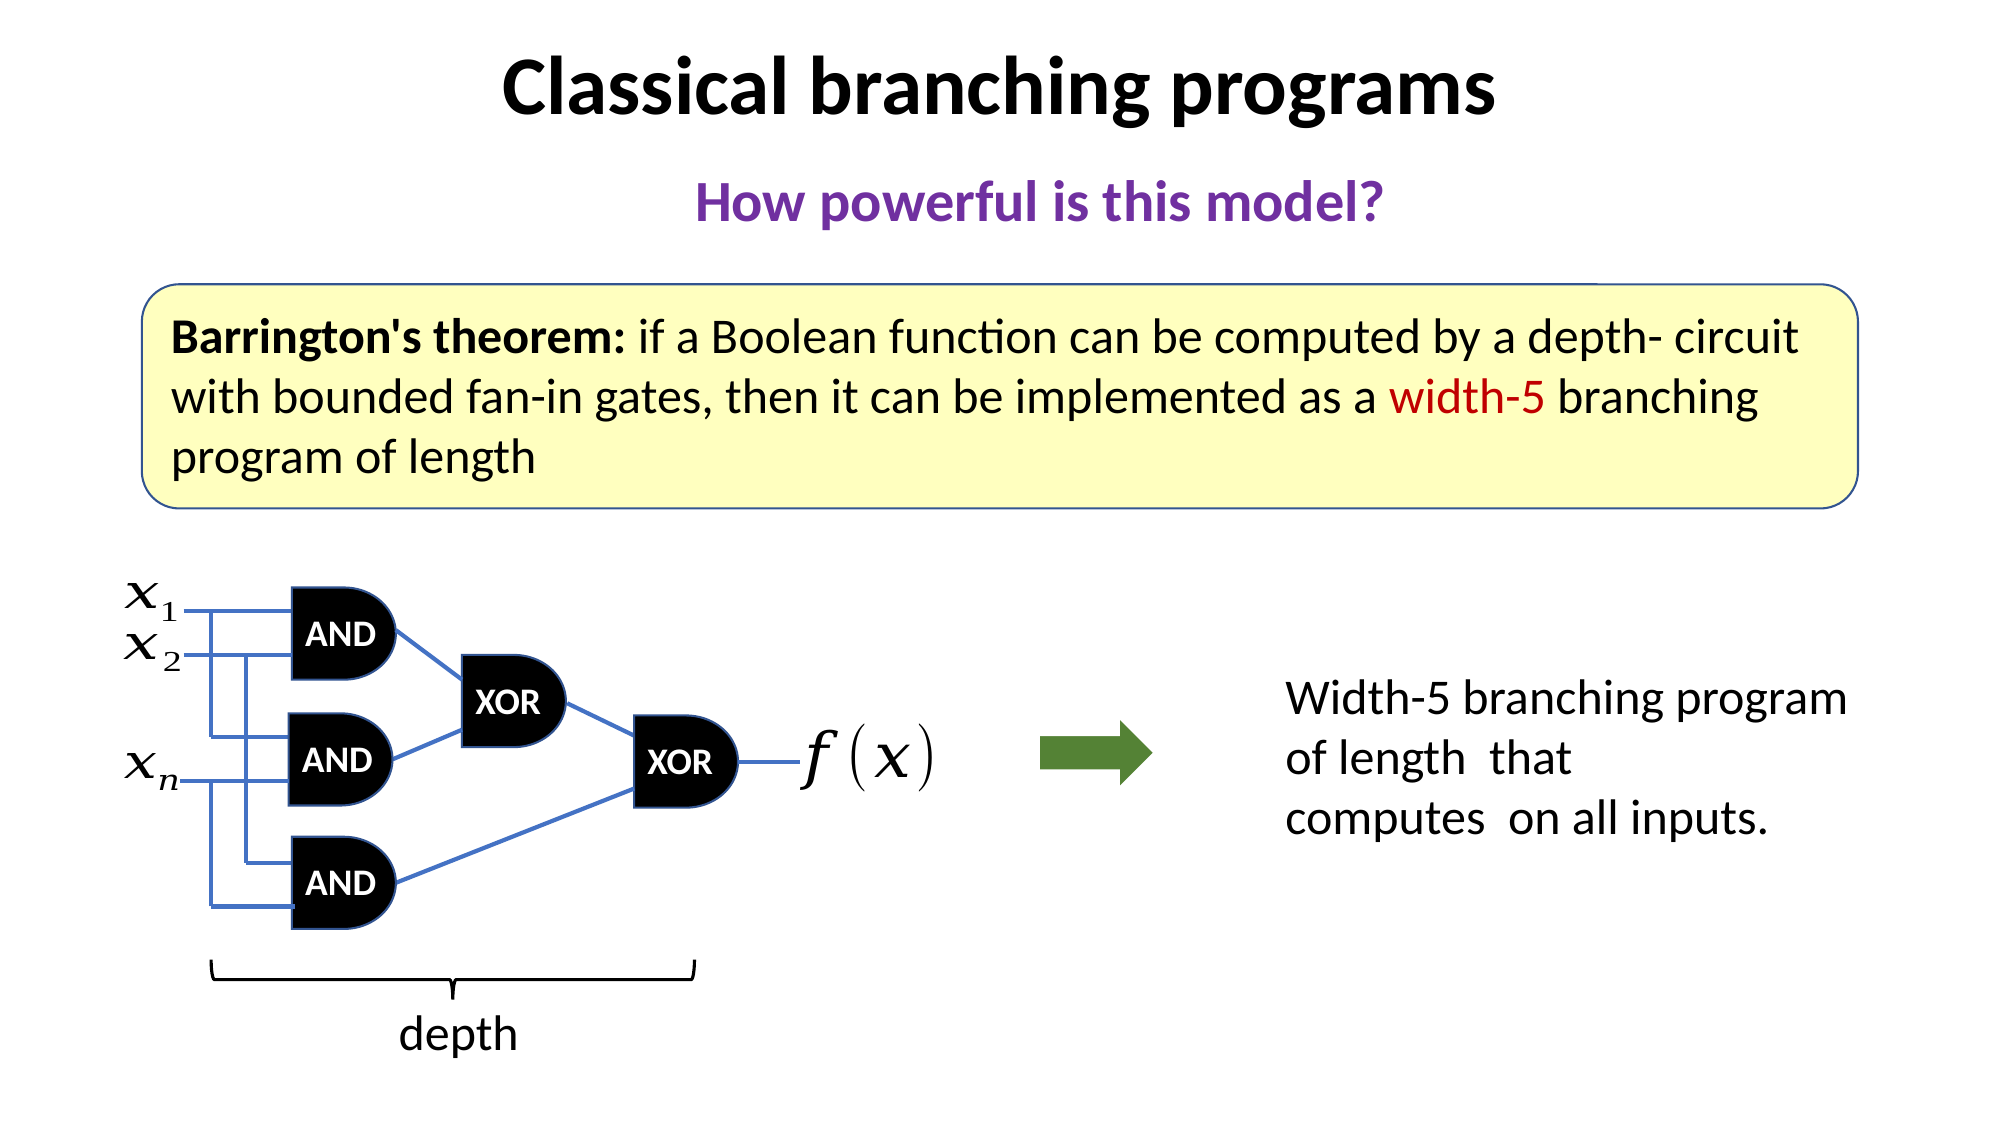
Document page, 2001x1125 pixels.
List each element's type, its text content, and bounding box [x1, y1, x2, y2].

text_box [632, 715, 739, 808]
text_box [286, 713, 393, 806]
text_box [210, 959, 696, 1000]
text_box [289, 836, 396, 929]
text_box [289, 587, 396, 680]
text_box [395, 630, 462, 680]
text_box [1037, 714, 1156, 791]
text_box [567, 703, 644, 741]
text_box Classical branching programs [487, 24, 1513, 139]
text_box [395, 788, 635, 883]
text_box How powerful is this model? [680, 155, 1415, 241]
text_box [140, 283, 1860, 510]
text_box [459, 654, 566, 748]
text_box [393, 729, 462, 760]
